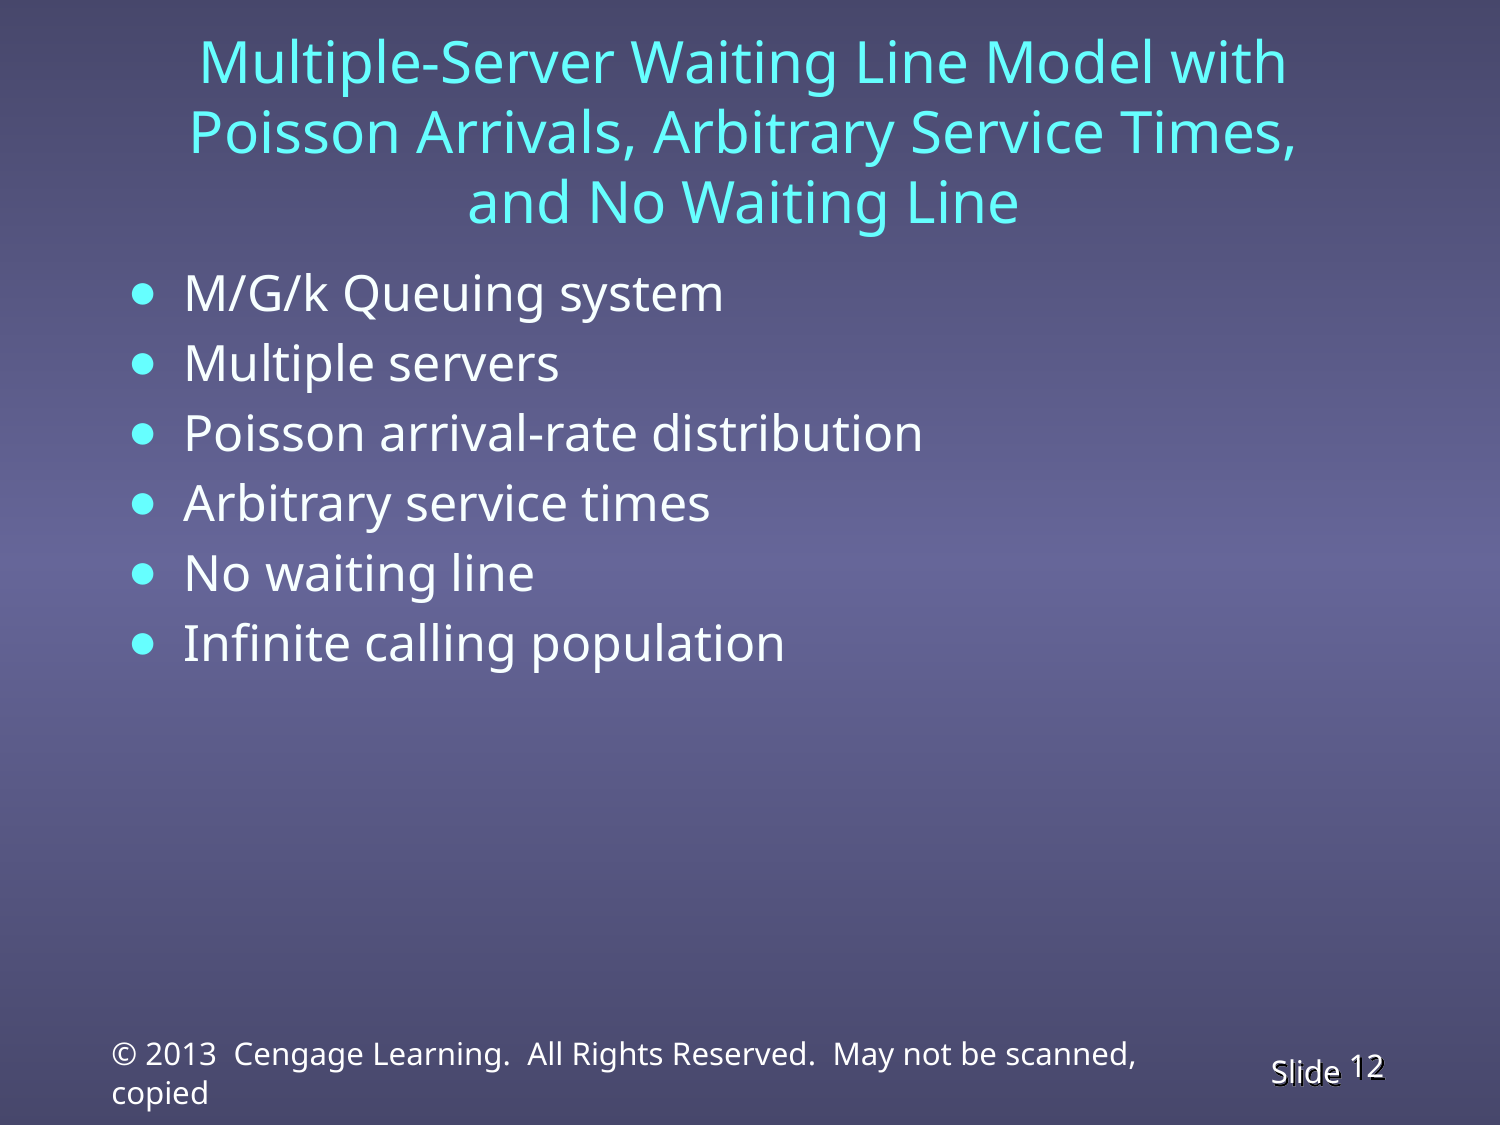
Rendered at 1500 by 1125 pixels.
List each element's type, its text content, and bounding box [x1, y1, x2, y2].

text_box M/G/k Queuing system Multiple servers Poisson arrival-rate distribution Arbitrary service times No waiting line Infinite calling population [112, 254, 1257, 1009]
text_box Multiple-Server Waiting Line Model with Poisson Arrivals, Arbitrary Service Times, and No Waiting Line [106, 24, 1382, 236]
